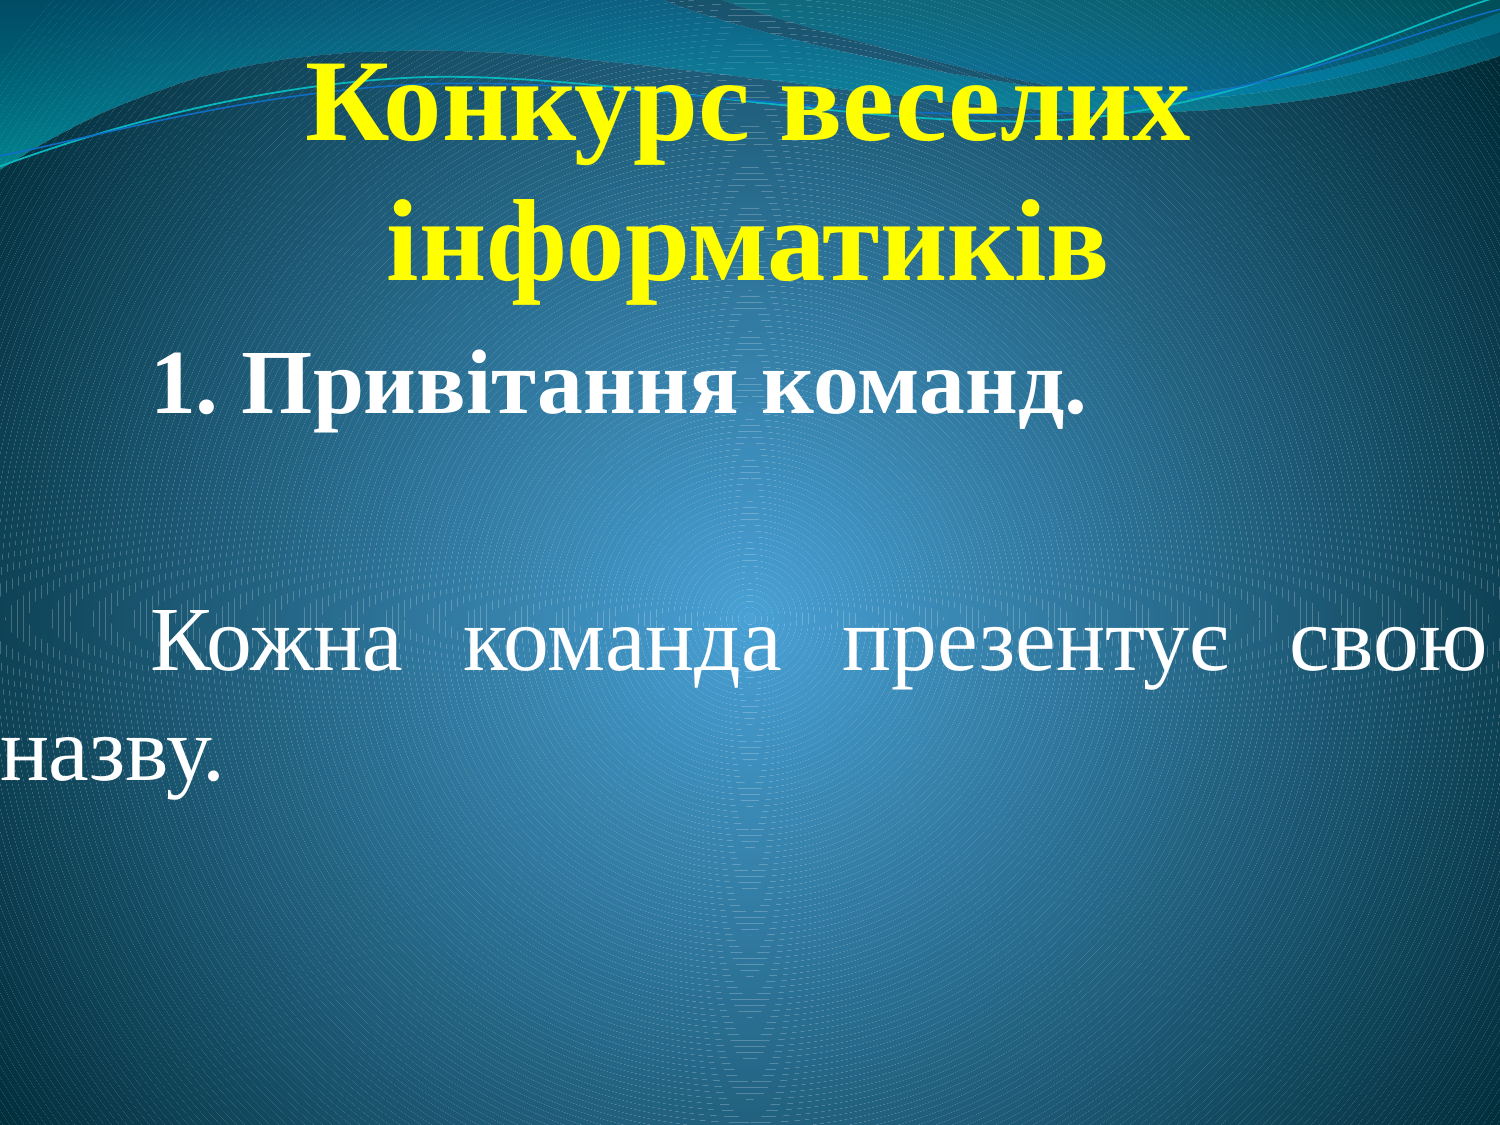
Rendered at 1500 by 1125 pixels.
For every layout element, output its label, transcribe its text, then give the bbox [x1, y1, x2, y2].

subtitle 1. Привітання команд. Кожна команда презентує свою назву. [0, 314, 1500, 1125]
title Конкурс веселих інформатиків [0, 4, 1500, 305]
